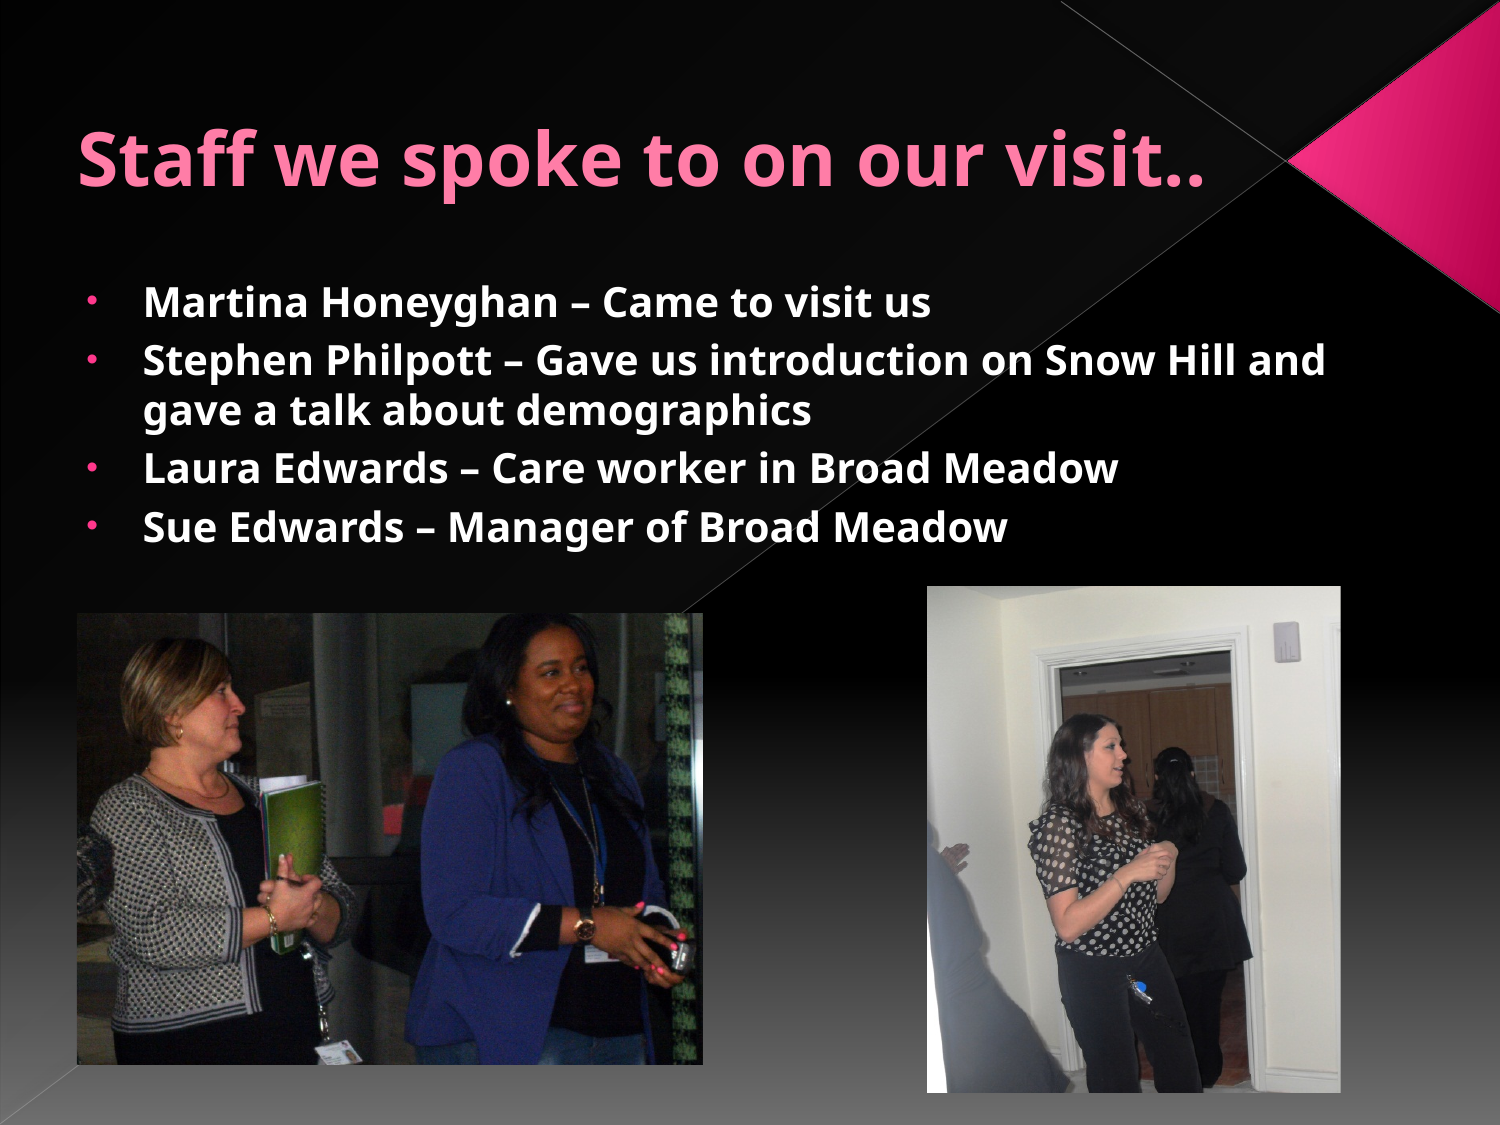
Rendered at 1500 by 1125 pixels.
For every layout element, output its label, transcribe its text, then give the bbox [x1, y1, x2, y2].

picture [76, 613, 704, 1066]
picture [926, 585, 1341, 1093]
list Martina Honeyghan – Came to visit us Stephen Philpott – Gave us introduction on Snow Hill and gave a talk about demographics Laura Edwards – Care worker in Broad Meadow Sue Edwards – Manager of Broad Meadow [62, 267, 1377, 717]
title Staff we spoke to on our visit.. [62, 44, 1250, 267]
